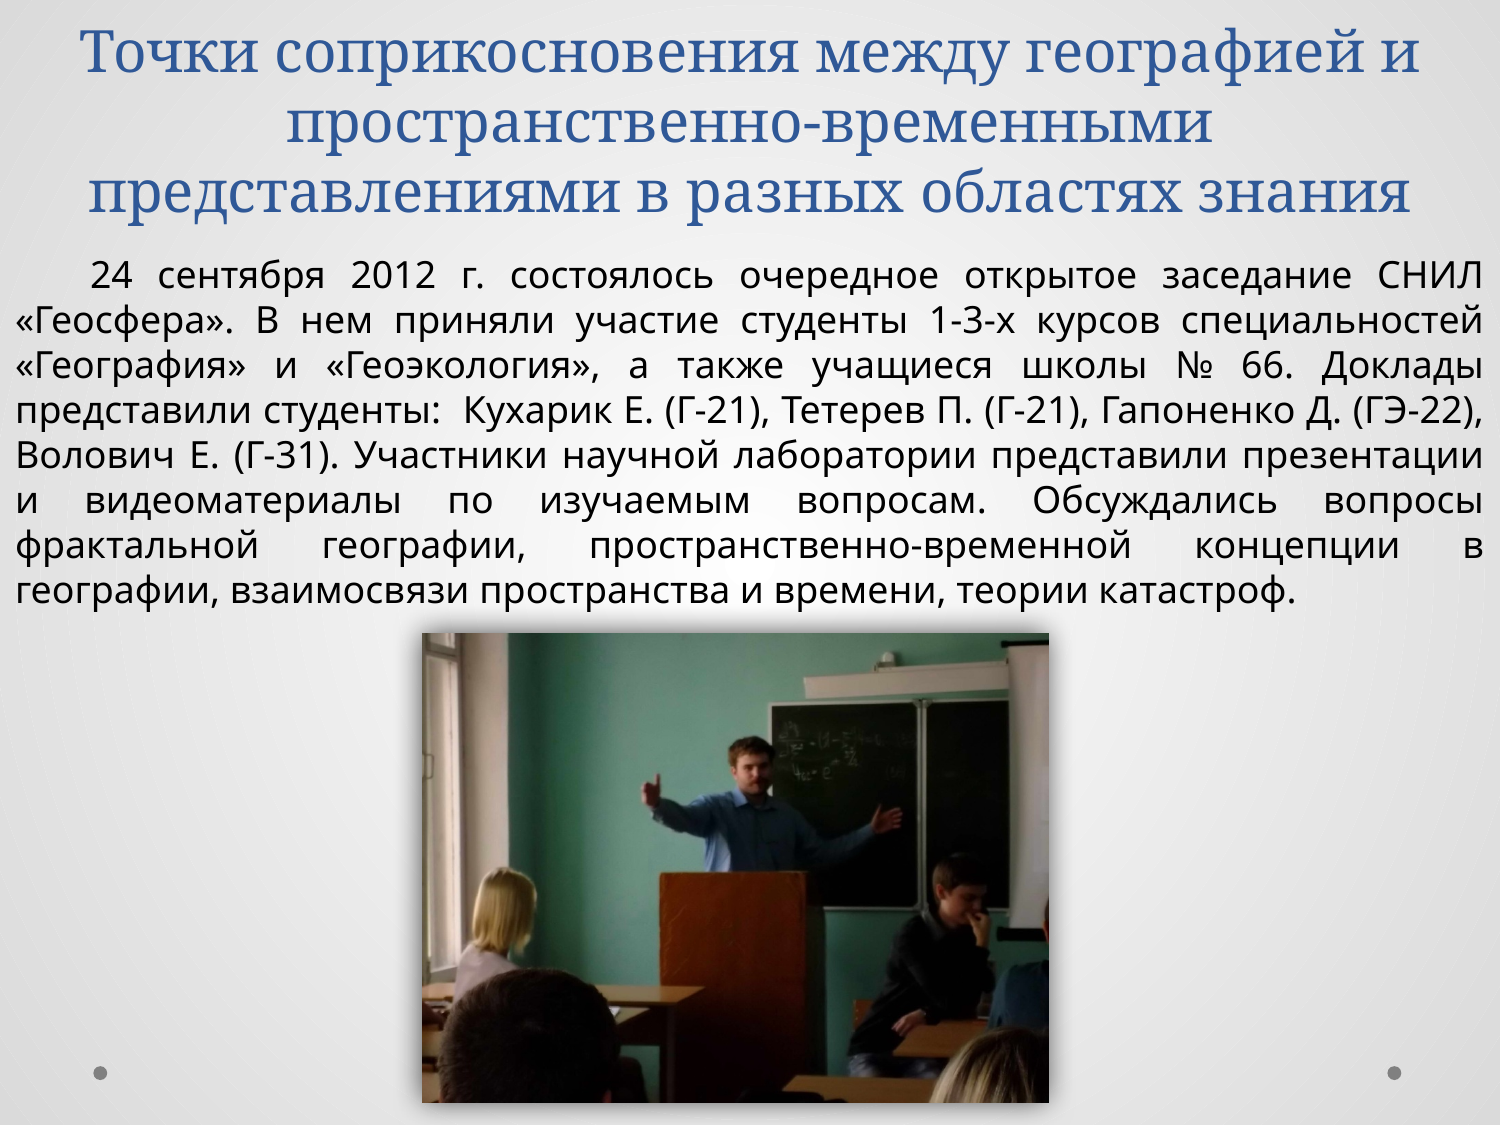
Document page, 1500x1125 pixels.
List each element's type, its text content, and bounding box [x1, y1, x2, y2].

title Точки соприкосновения между географией и пространственно-временными представлениями в разных областях знания [0, 0, 1500, 232]
list 24 сентября 2012 г. состоялось очередное открытое заседание СНИЛ «Геосфера». В нем приняли участие студенты 1-3-х курсов специальностей «География» и «Геоэкология», а также учащиеся школы № 66. Доклады представили студенты: Кухарик Е. (Г-21), Тетерев П. (Г-21), Гапоненко Д. (ГЭ-22), Волович Е. (Г-31). Участники научной лаборатории представили презентации и видеоматериалы по изучаемым вопросам. Обсуждались вопросы фрактальной географии, пространственно-временной концепции в географии, взаимосвязи пространства и времени, теории катастроф. [0, 243, 1500, 622]
picture [422, 633, 1049, 1104]
